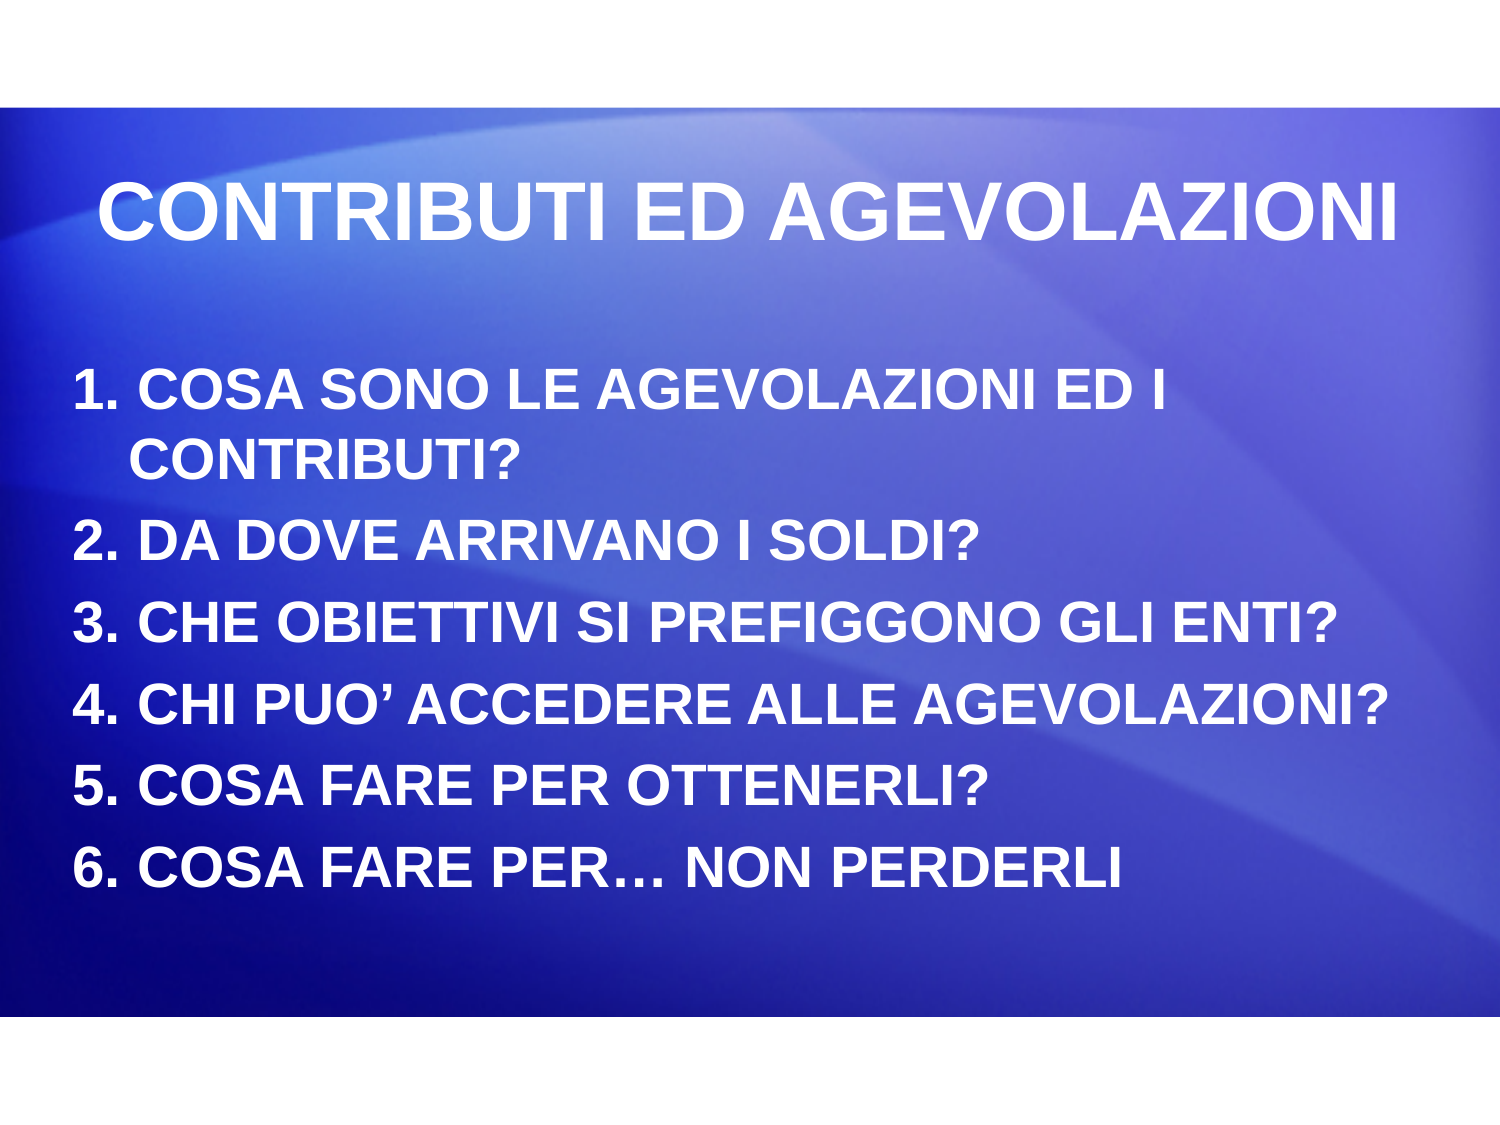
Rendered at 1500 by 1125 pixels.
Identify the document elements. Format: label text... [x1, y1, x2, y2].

list CONTRIBUTI ED AGEVOLAZIONI 1. COSA SONO LE AGEVOLAZIONI ED I CONTRIBUTI? 2. DA DOVE ARRIVANO I SOLDI? 3. CHE OBIETTIVI SI PREFIGGONO GLI ENTI? 4. CHI PUO’ ACCEDERE ALLE AGEVOLAZIONI? 5. COSA FARE PER OTTENERLI? 6. COSA FARE PER… NON PERDERLI [57, 149, 1441, 975]
picture [0, 108, 1500, 1017]
